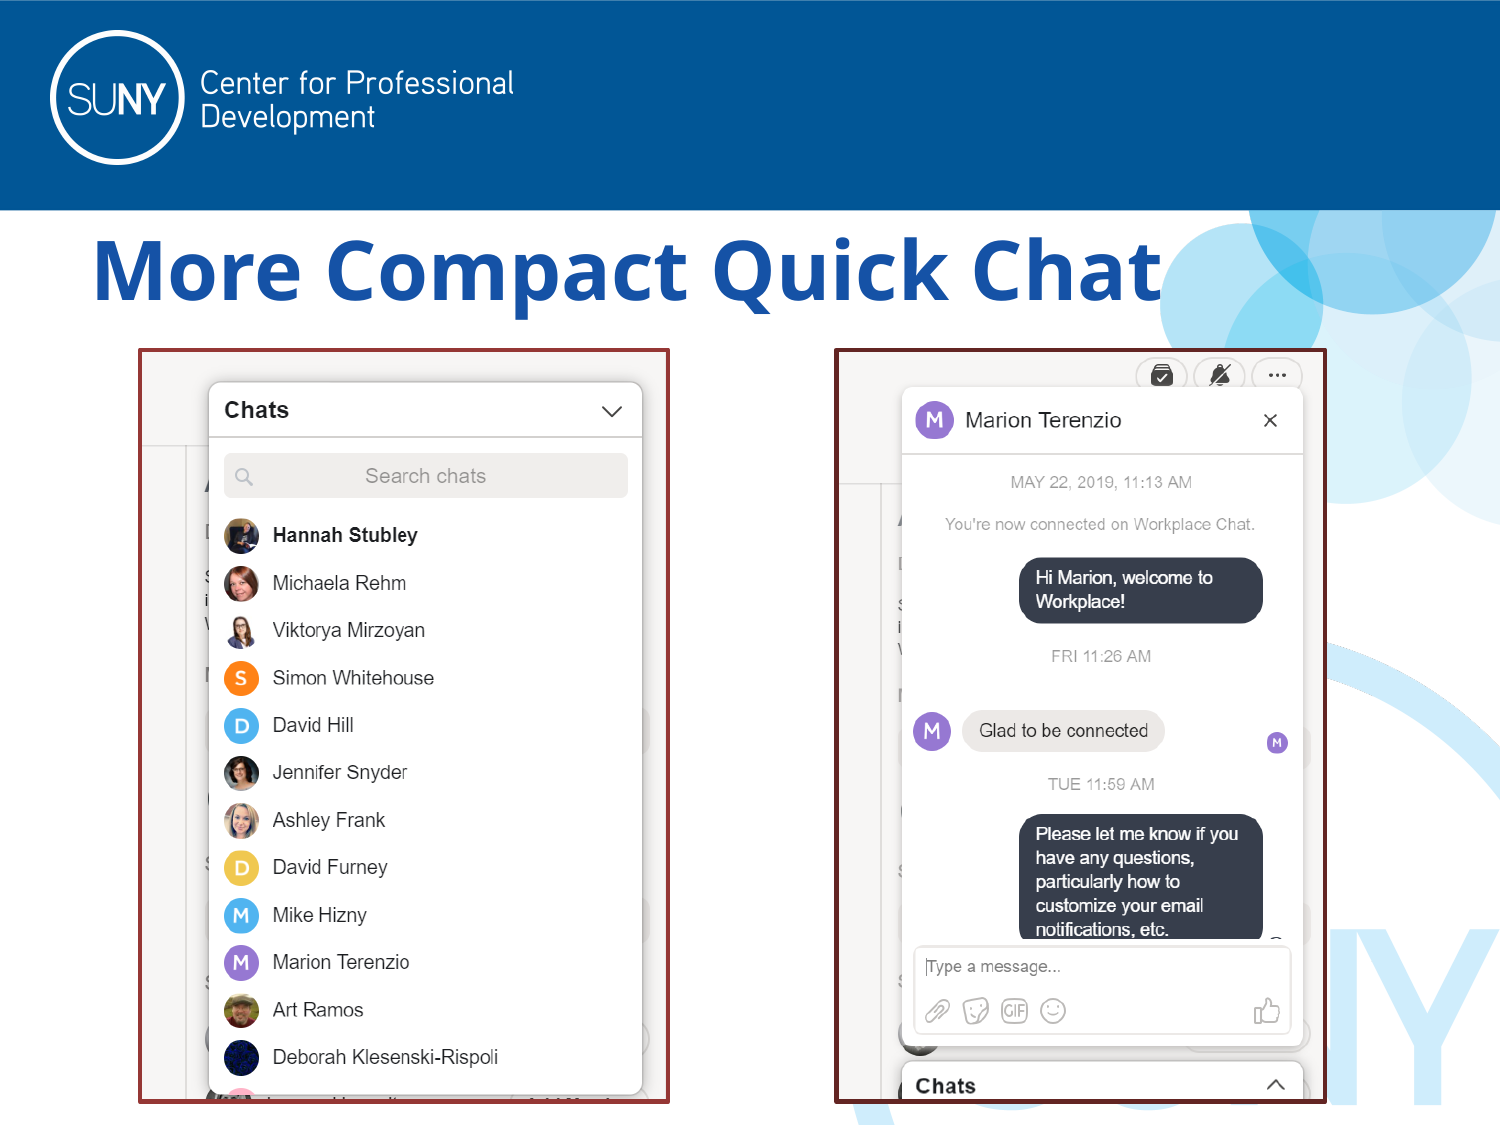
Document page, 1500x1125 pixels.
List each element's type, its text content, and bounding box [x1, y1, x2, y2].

title More Compact Quick Chat [75, 210, 1425, 325]
picture [0, 0, 1500, 1125]
